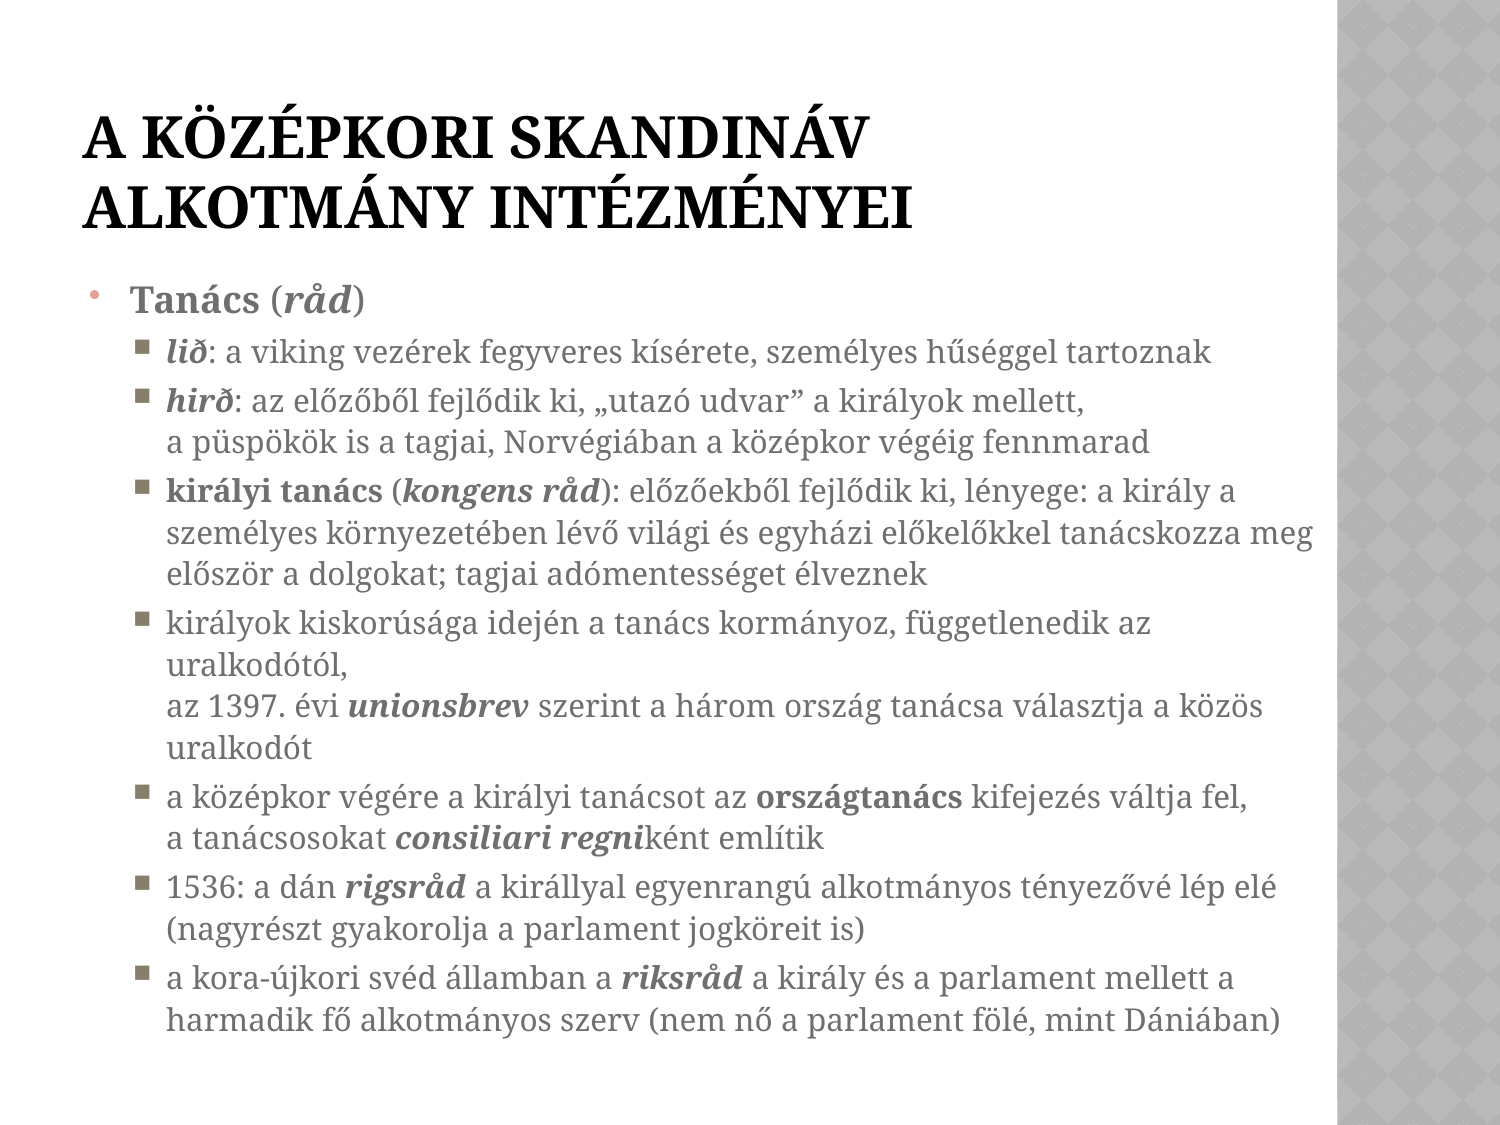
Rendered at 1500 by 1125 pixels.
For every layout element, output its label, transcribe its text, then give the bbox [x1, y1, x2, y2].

title A KÖZÉPKORI skandináv alkotmány intézményei [75, 52, 1263, 240]
list Tanács (råd) lið: a viking vezérek fegyveres kísérete, személyes hűséggel tartoznak hirð: az előzőből fejlődik ki, „utazó udvar” a királyok mellett, a püspökök is a tagjai, Norvégiában a középkor végéig fennmarad királyi tanács (kongens råd): előzőekből fejlődik ki, lényege: a király a személyes környezetében lévő világi és egyházi előkelőkkel tanácskozza meg először a dolgokat; tagjai adómentességet élveznek királyok kiskorúsága idején a tanács kormányoz, függetlenedik az uralkodótól, az 1397. évi unionsbrev szerint a három ország tanácsa választja a közös uralkodót a középkor végére a királyi tanácsot az országtanács kifejezés váltja fel, a tanácsosokat consiliari regniként említik 1536: a dán rigsråd a királlyal egyenrangú alkotmányos tényezővé lép elé (nagyrészt gyakorolja a parlament jogköreit is) a kora-újkori svéd államban a riksråd a király és a parlament mellett a harmadik fő alkotmányos szerv (nem nő a parlament fölé, mint Dániában) [75, 264, 1329, 1083]
